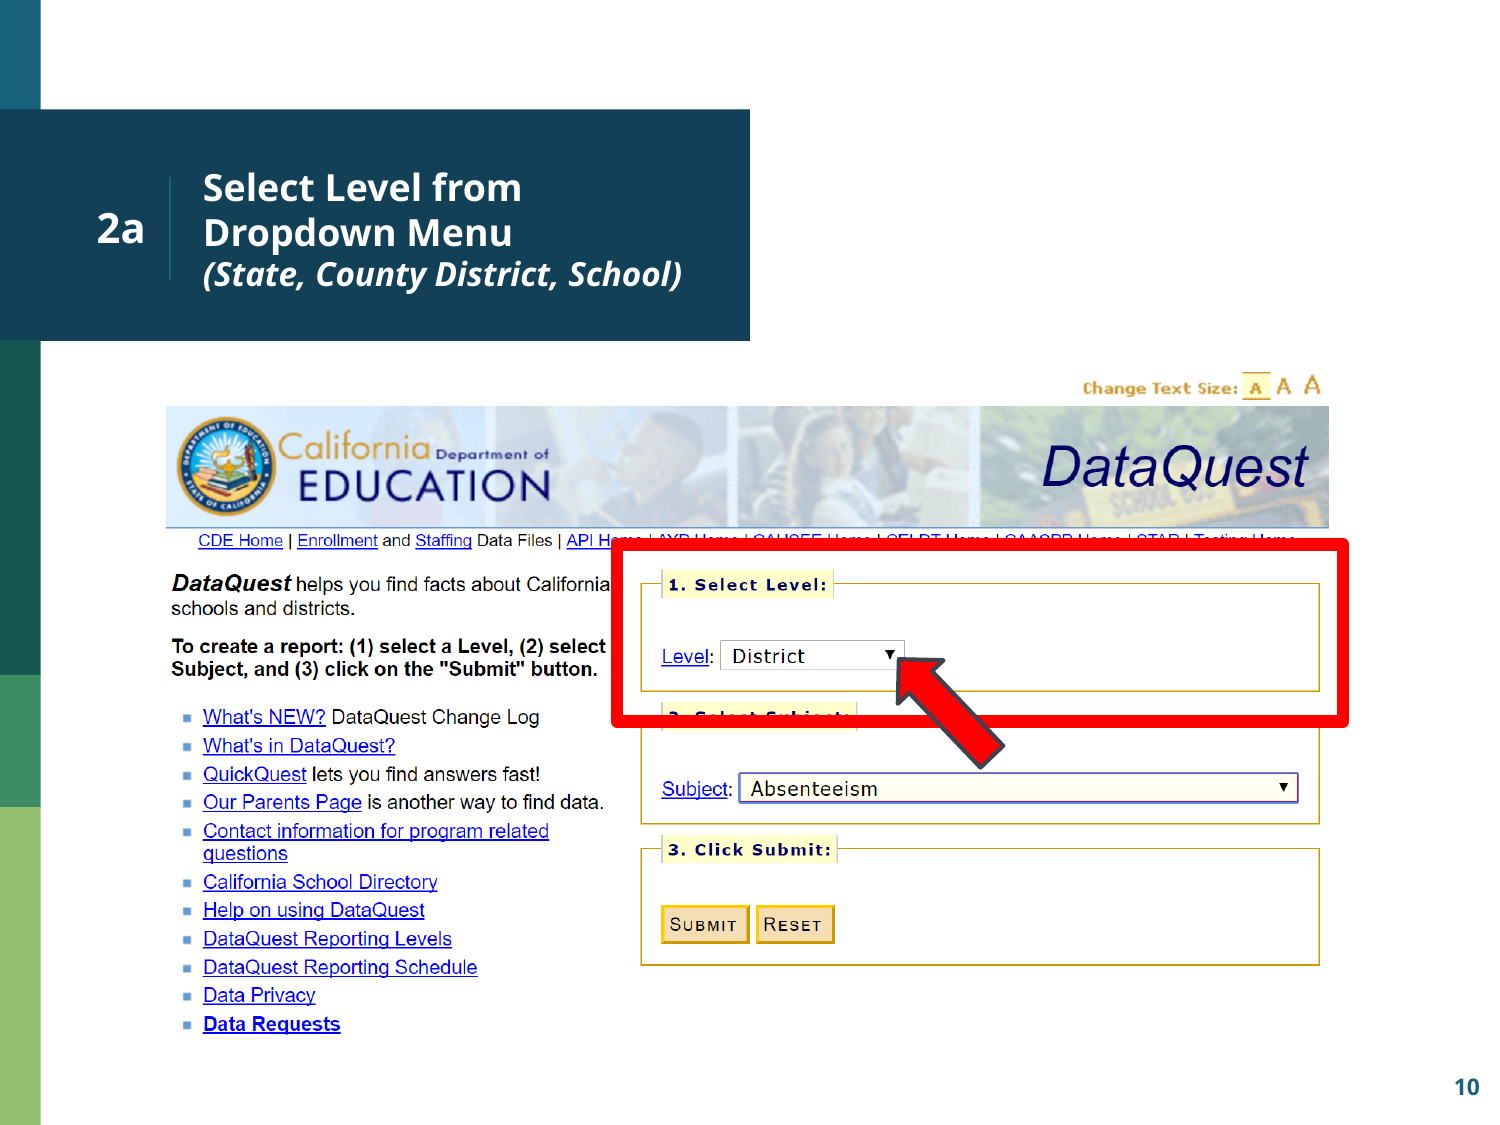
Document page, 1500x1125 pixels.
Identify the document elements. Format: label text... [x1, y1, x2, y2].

title Select Level from Dropdown Menu (State, County District, School) [187, 116, 715, 342]
picture [138, 372, 1362, 1063]
text_box 2a [75, 194, 168, 260]
